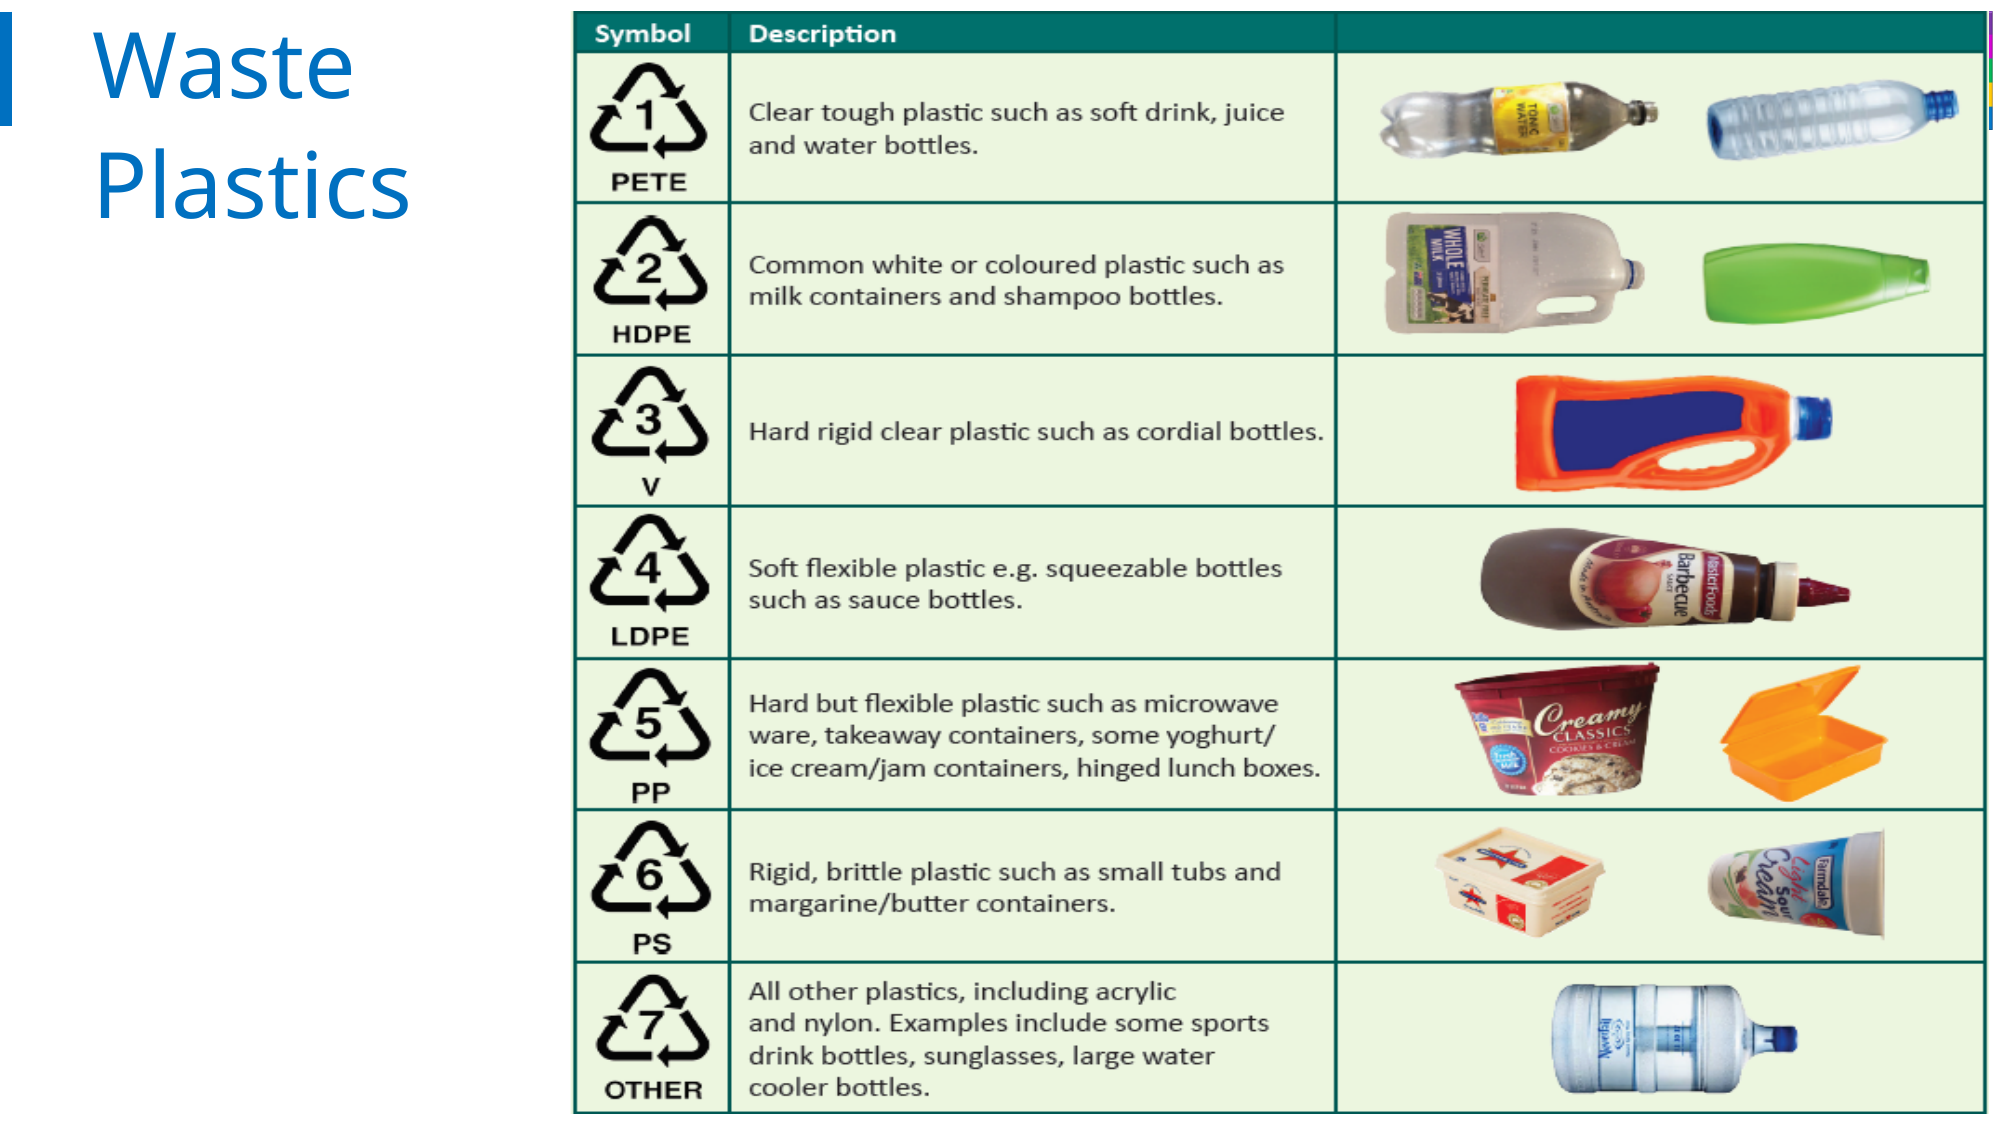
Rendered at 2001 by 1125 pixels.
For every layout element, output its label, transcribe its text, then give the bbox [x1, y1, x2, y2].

list Waste Plastics [78, 11, 570, 125]
slide_number 11 [1538, 1114, 1989, 1125]
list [570, 11, 1989, 1114]
picture [1989, 11, 1993, 130]
